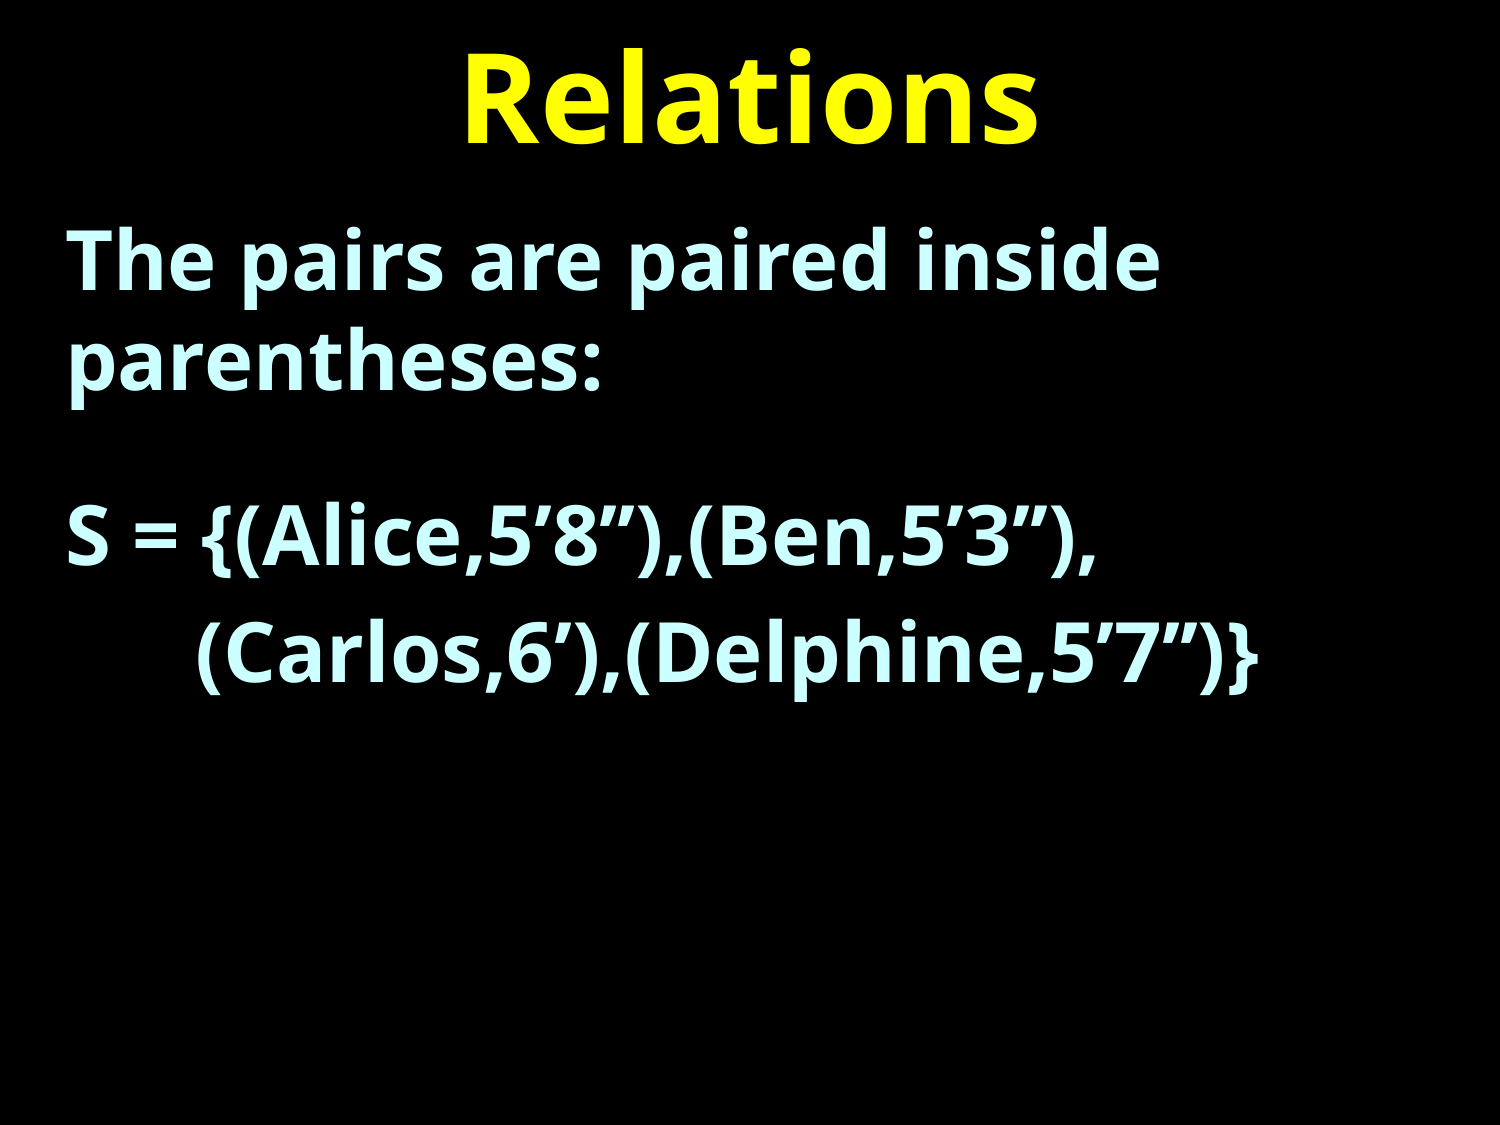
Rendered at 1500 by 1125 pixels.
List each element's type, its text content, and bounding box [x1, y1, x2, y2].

title Relations [0, 0, 1500, 188]
list The pairs are paired inside parentheses: S = {(Alice,5’8’’),(Ben,5’3’’), (Carlos,6’),(Delphine,5’7’’)} [50, 200, 1500, 1125]
